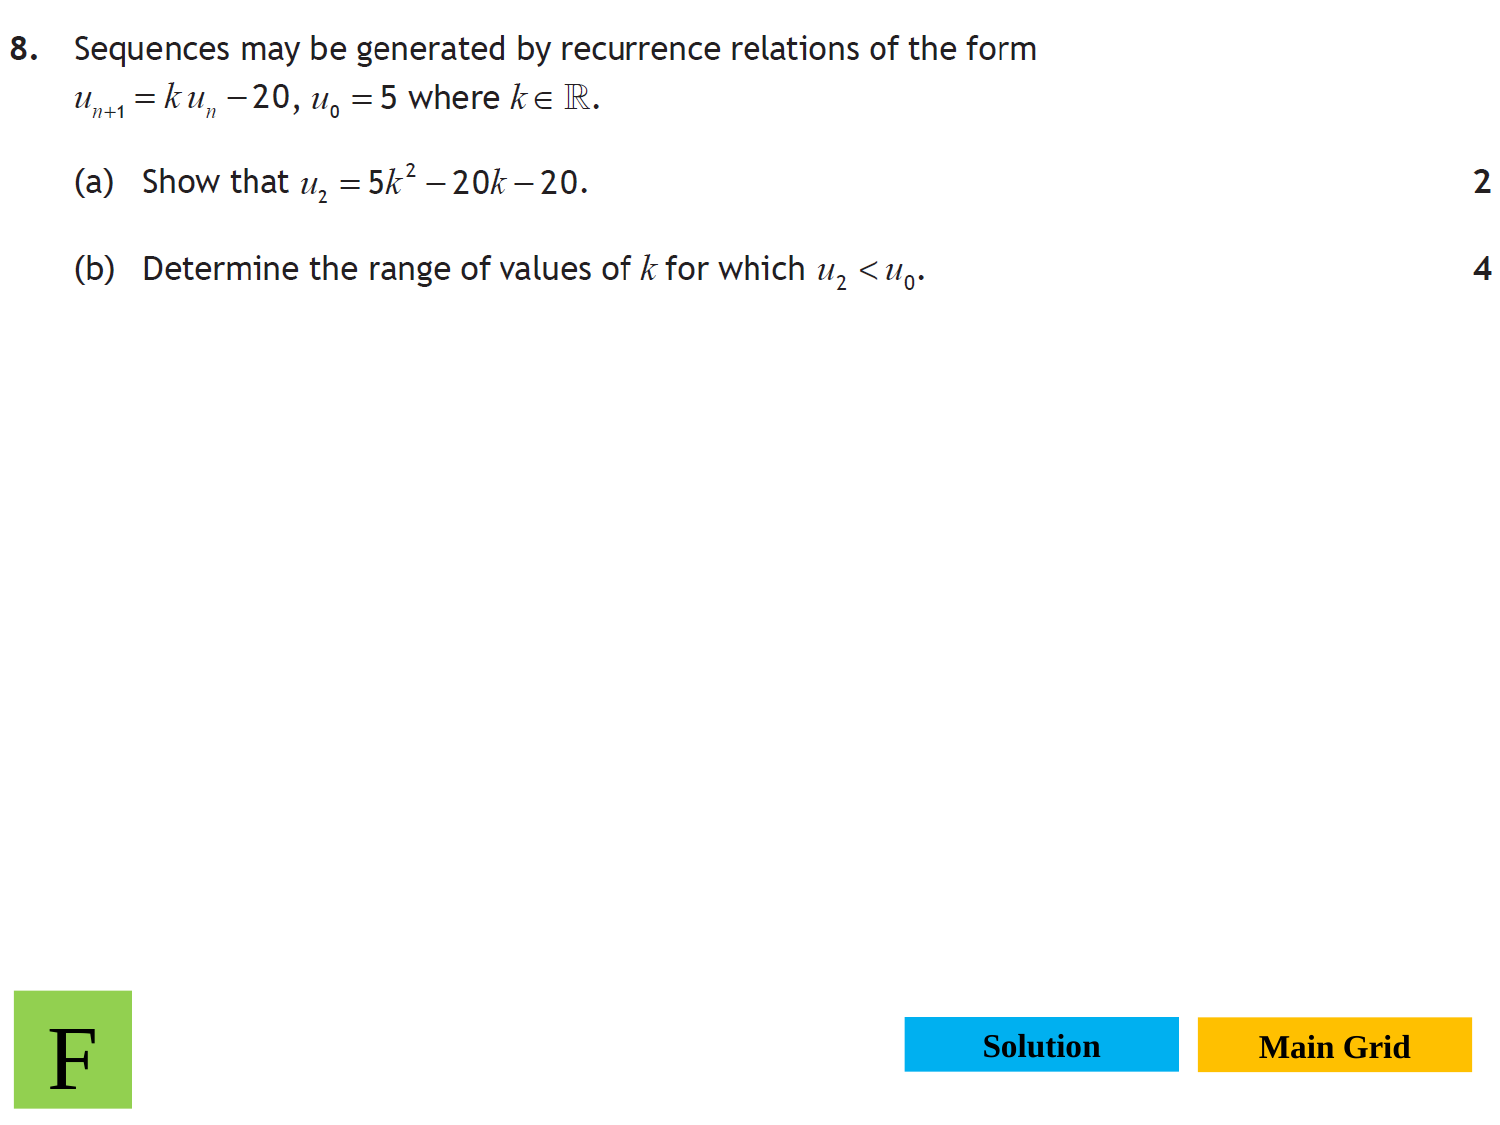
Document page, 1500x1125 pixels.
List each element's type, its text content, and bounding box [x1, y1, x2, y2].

text_box Main Grid [1197, 1017, 1473, 1073]
text_box F [13, 990, 132, 1109]
text_box Solution [904, 1017, 1179, 1072]
picture [0, 25, 1500, 309]
